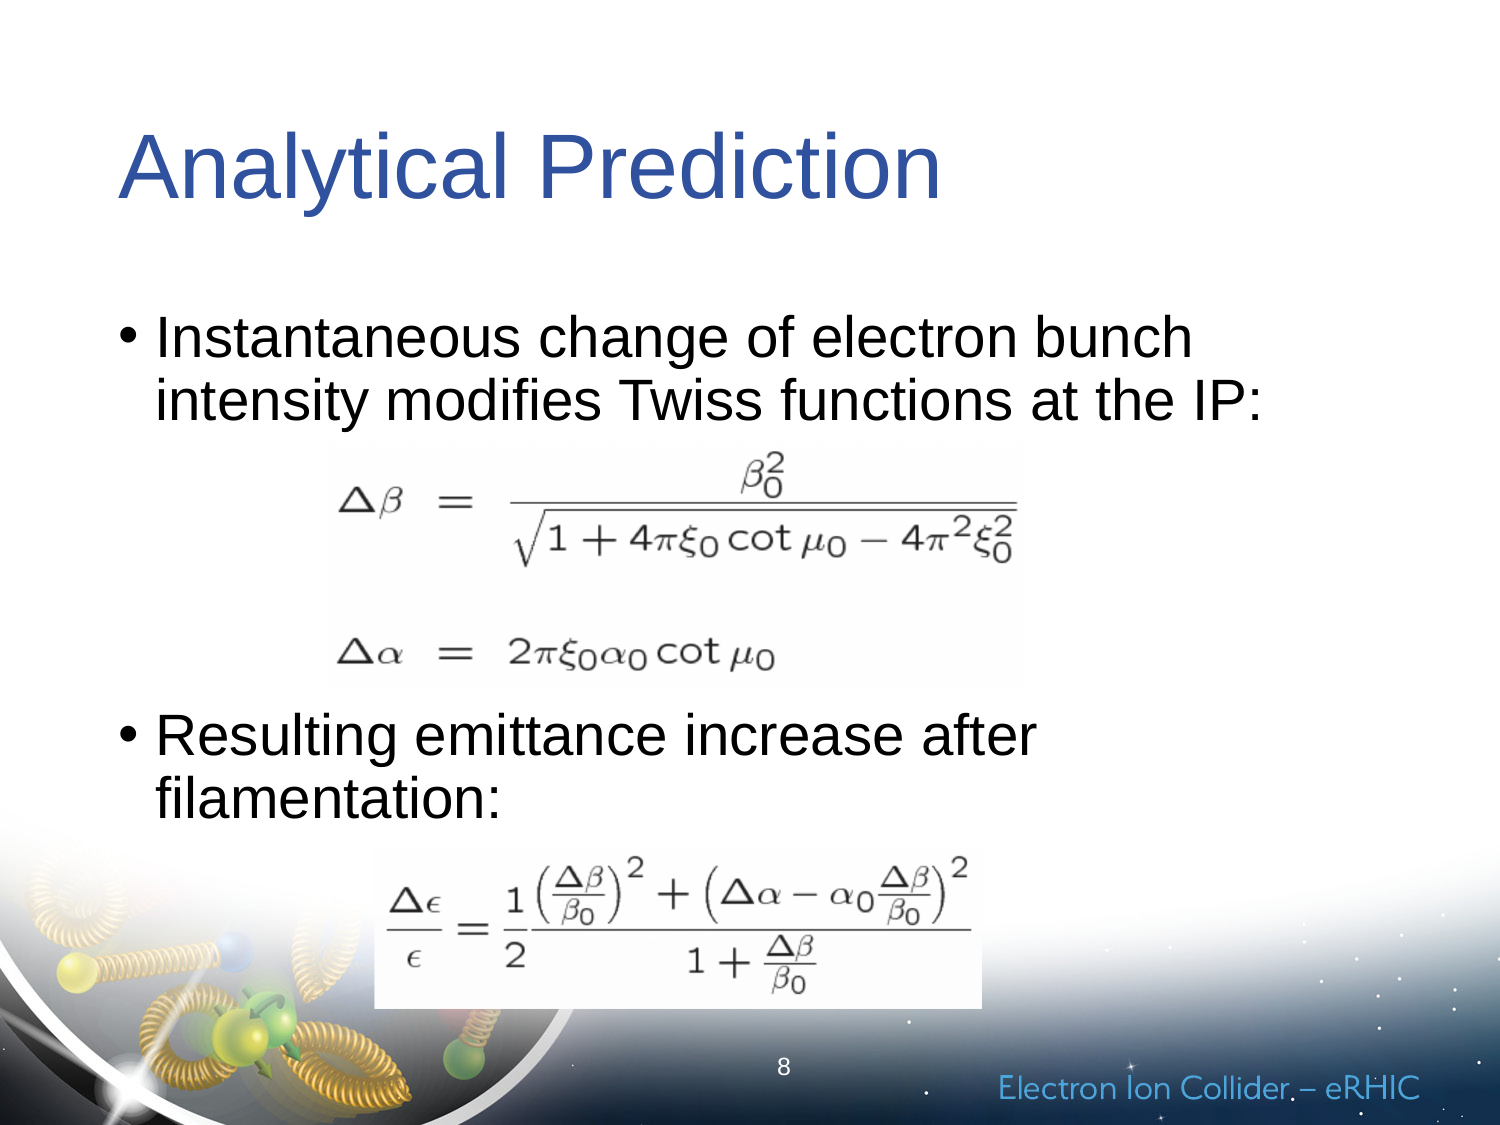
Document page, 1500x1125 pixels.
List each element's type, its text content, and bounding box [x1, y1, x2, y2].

picture [0, 0, 1500, 1125]
list Instantaneous change of electron bunch intensity modifies Twiss functions at the IP: Resulting emittance increase after filamentation: [759, 299, 1397, 1014]
title Analytical Prediction [103, 59, 1397, 278]
list Instantaneous change of electron bunch intensity modifies Twiss functions at the IP: Resulting emittance increase after filamentation: [103, 299, 597, 1014]
slide_number 8 [759, 1035, 953, 1096]
